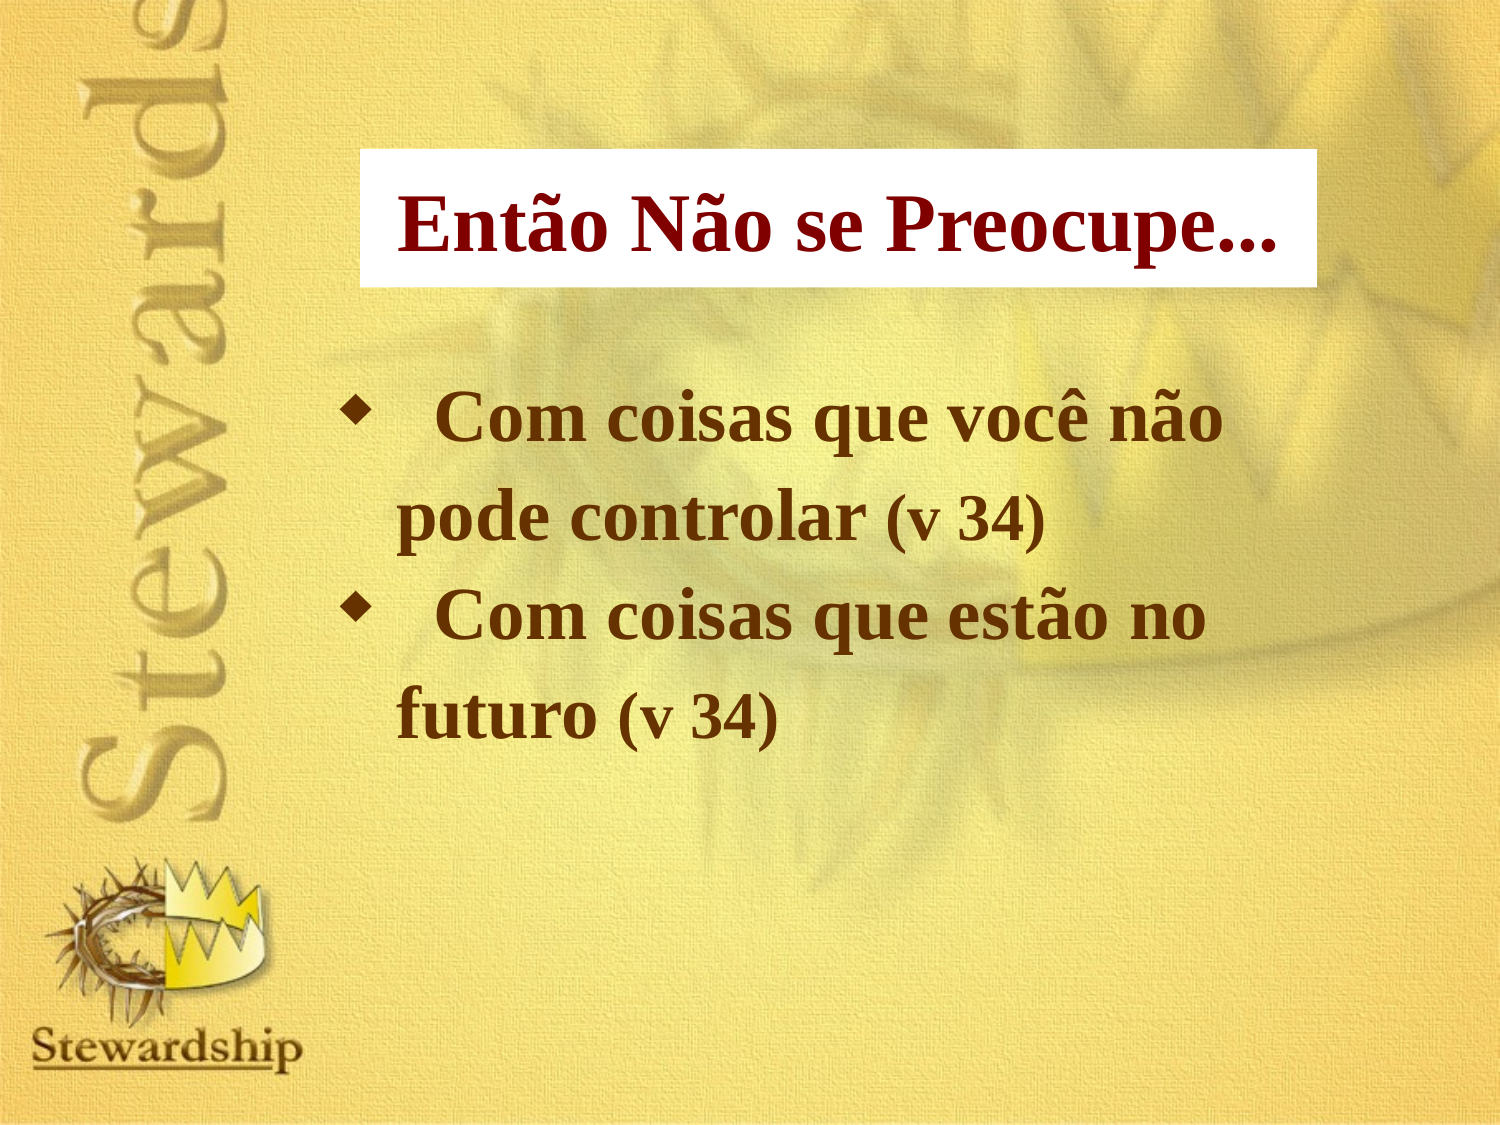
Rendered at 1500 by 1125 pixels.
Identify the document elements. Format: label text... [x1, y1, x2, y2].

title Então Não se Preocupe... [360, 148, 1317, 288]
picture [0, 0, 1500, 1125]
list Com coisas que você não pode controlar (v 34) Com coisas que estão no futuro (v 34) [324, 350, 1338, 775]
